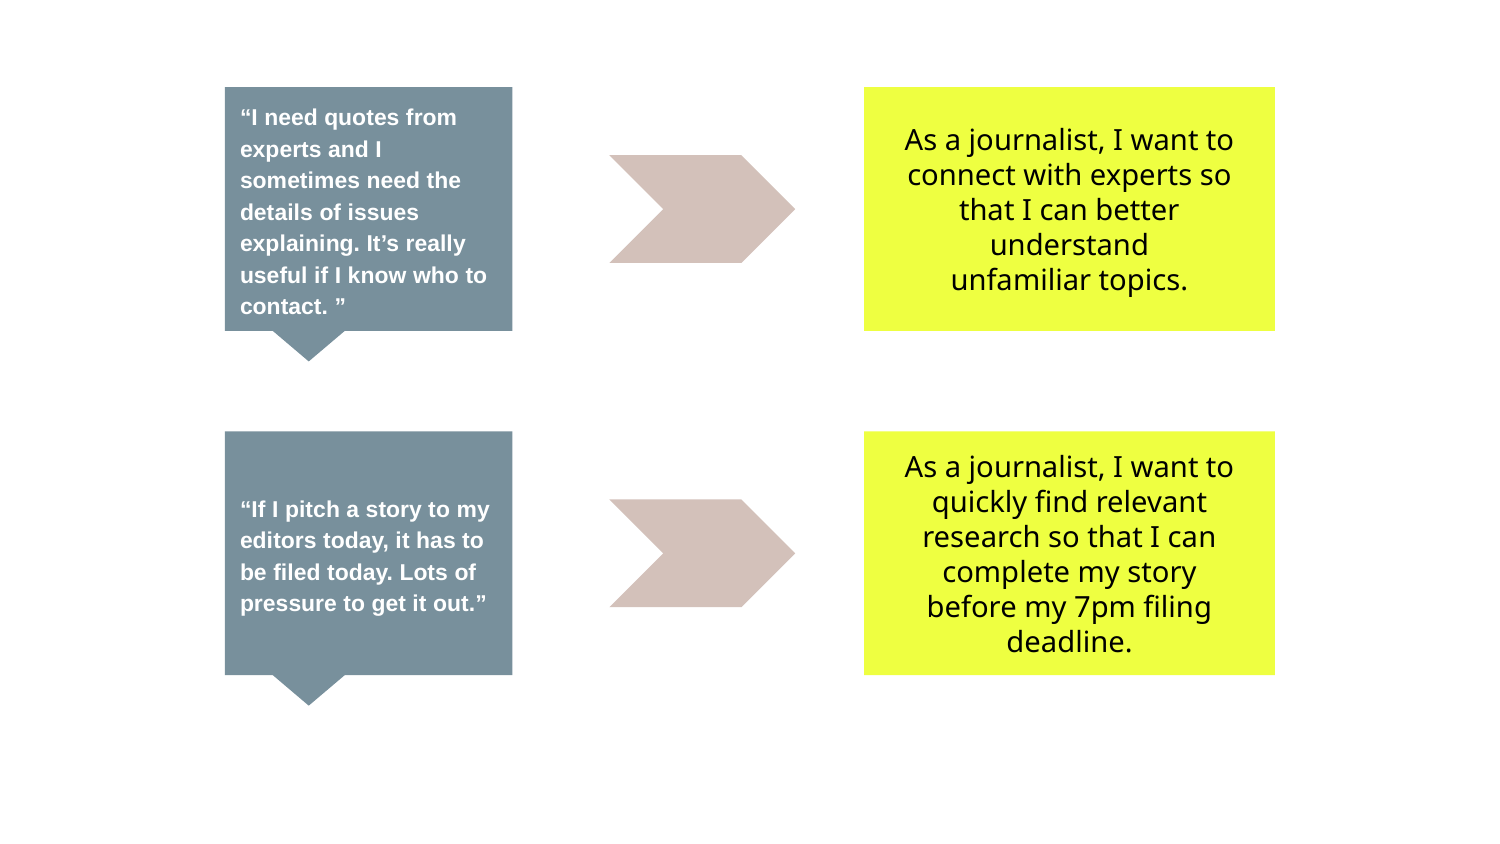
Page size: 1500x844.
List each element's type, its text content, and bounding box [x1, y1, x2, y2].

text_box “I need quotes from experts and I sometimes need the details of issues explaining. It’s really useful if I know who to contact. ” [224, 87, 513, 362]
text_box As a journalist, I want to connect with experts so that I can better understand unfamiliar topics. [864, 87, 1275, 331]
text_box [609, 499, 796, 608]
text_box [609, 155, 796, 263]
text_box As a journalist, I want to quickly find relevant research so that I can complete my story before my 7pm filing deadline. [864, 431, 1275, 676]
text_box “If I pitch a story to my editors today, it has to be filed today. Lots of pressure to get it out.” [224, 431, 513, 706]
